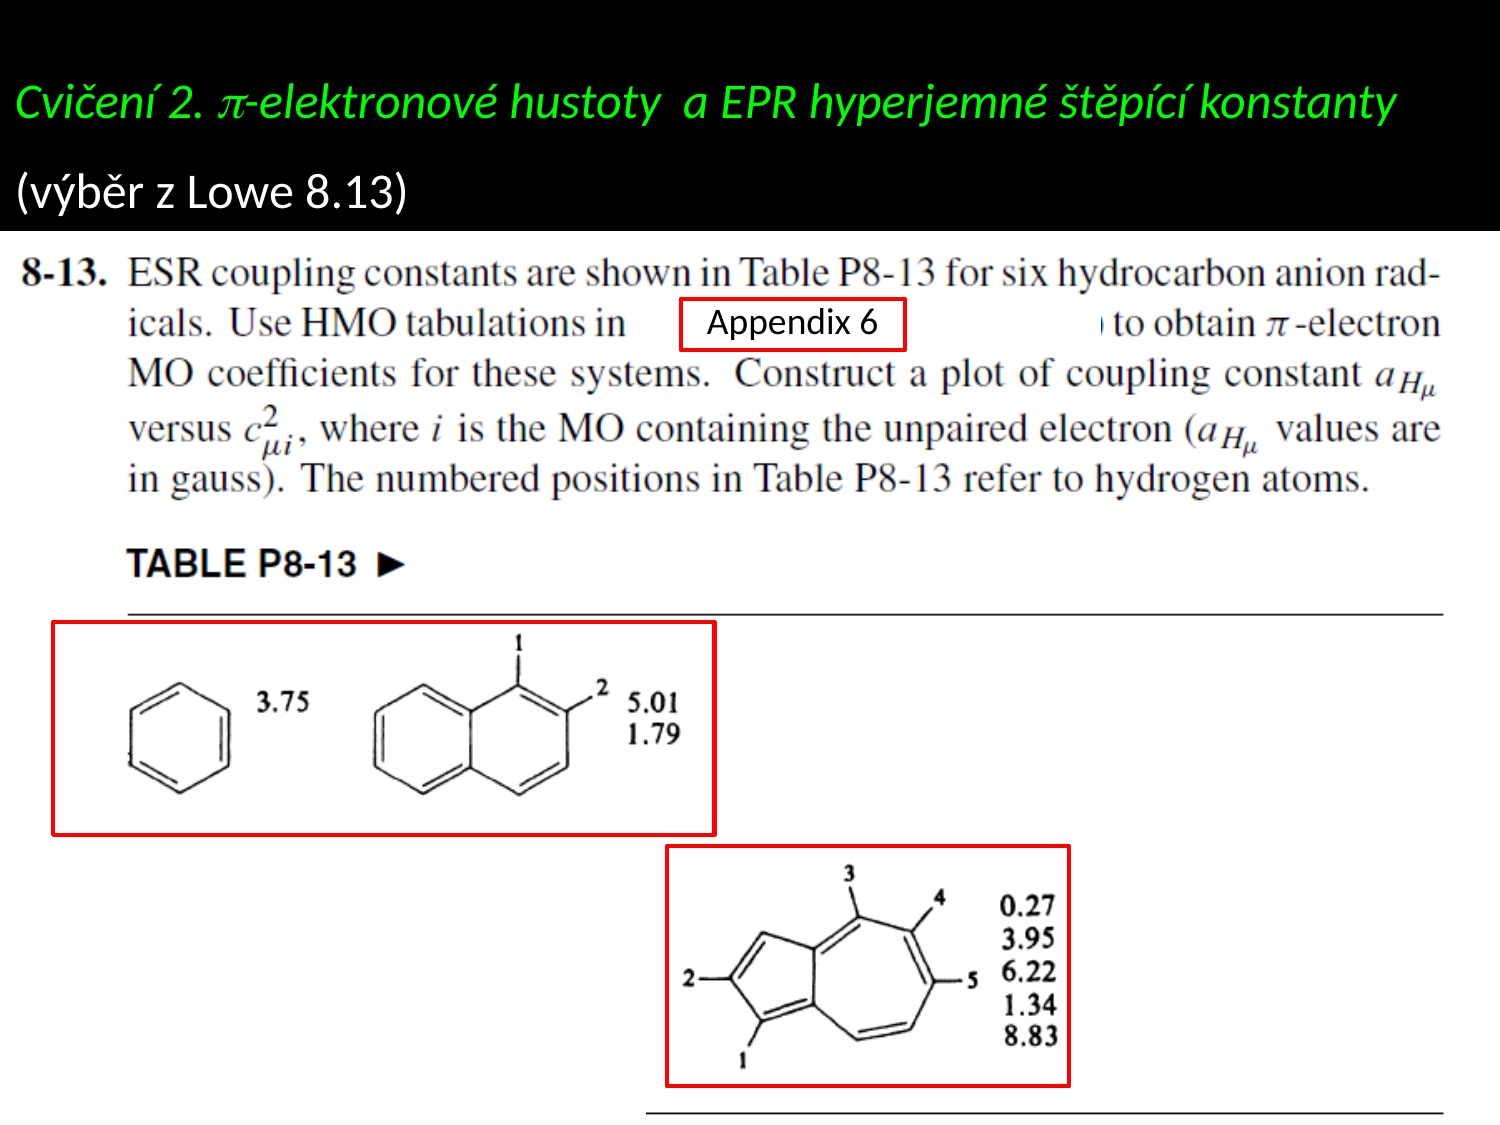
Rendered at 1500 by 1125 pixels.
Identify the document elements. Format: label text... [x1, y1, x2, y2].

picture [0, 231, 1500, 1125]
text_box Cvičení 2. p-elektronové hustoty a EPR hyperjemné štěpící konstanty (výběr z Lowe 8.13) [0, 30, 1500, 231]
